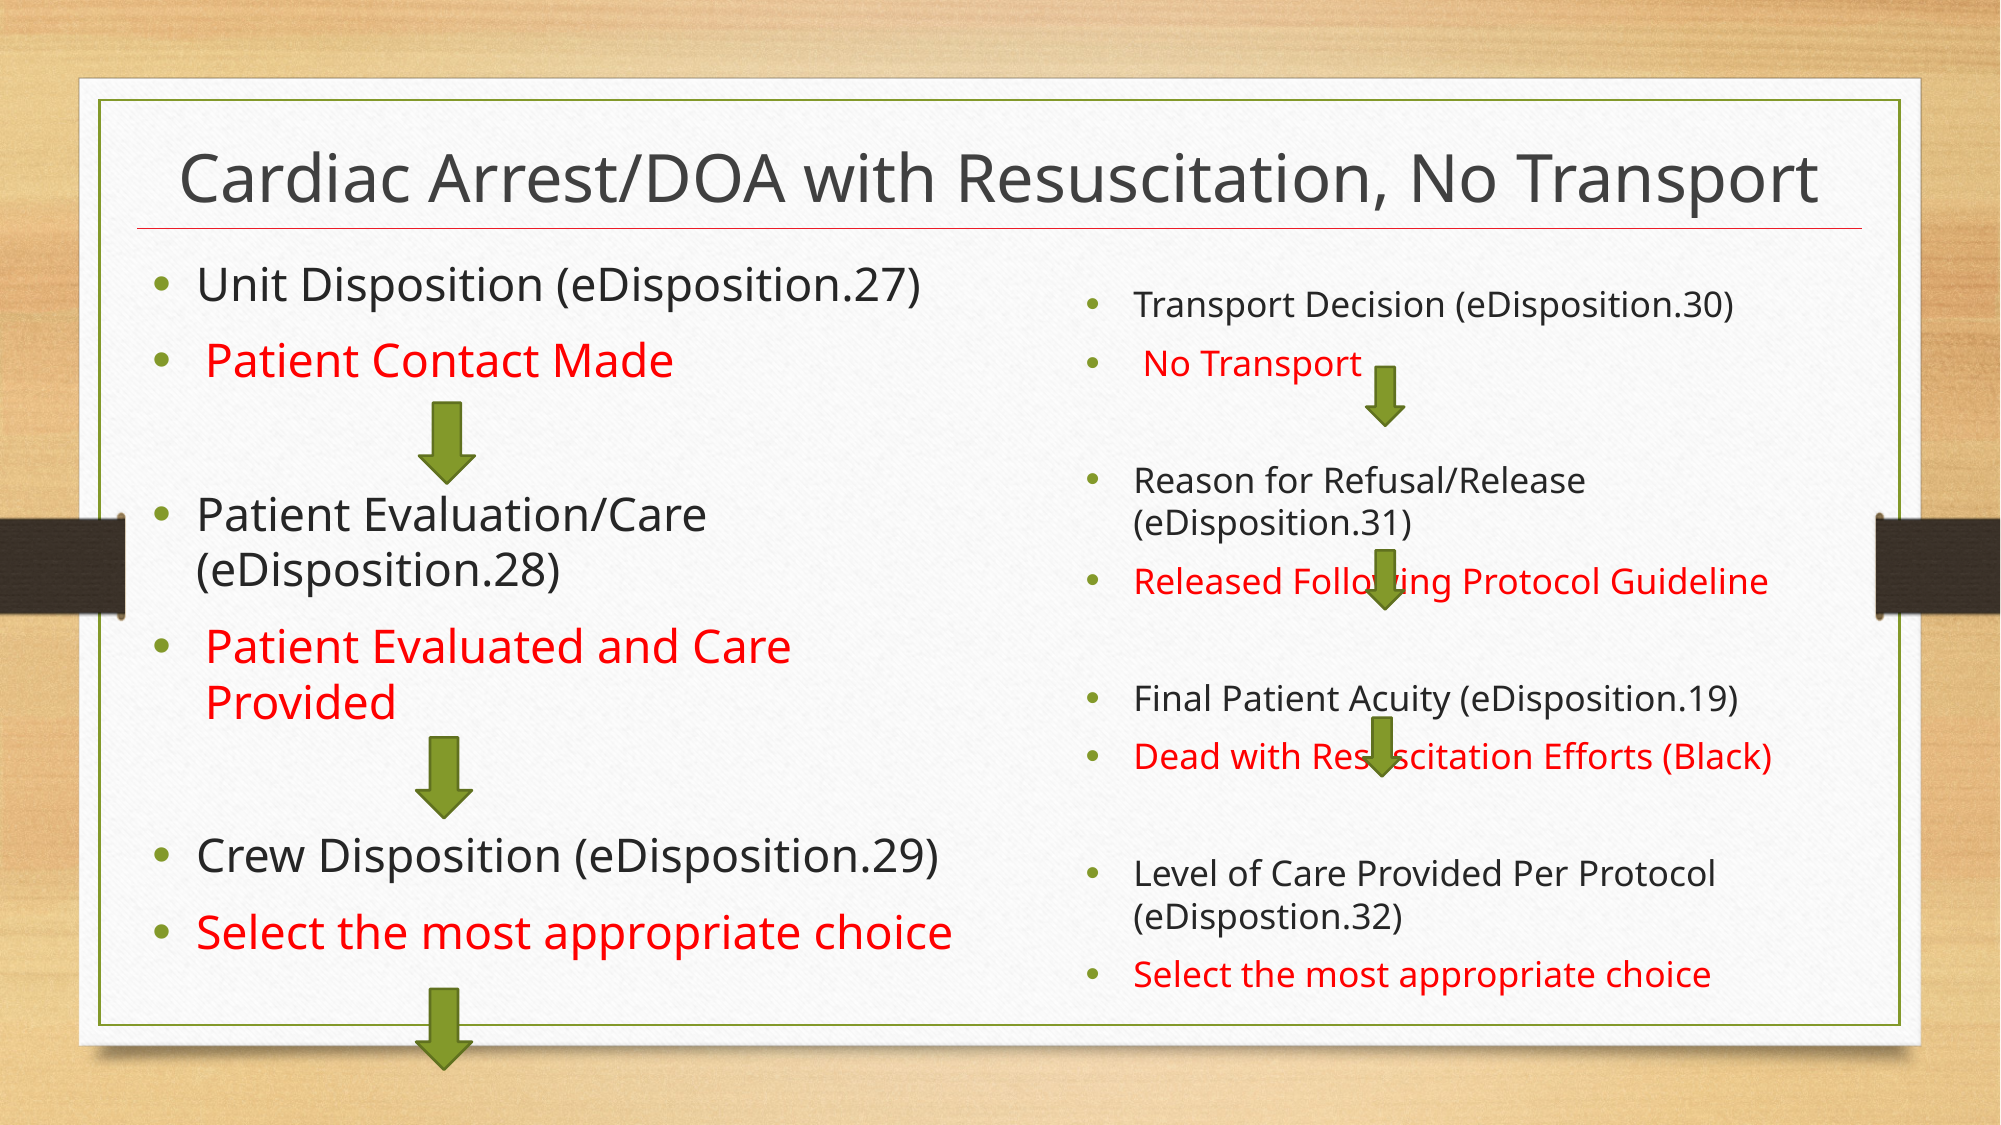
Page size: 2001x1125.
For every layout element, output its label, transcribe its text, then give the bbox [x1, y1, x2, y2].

text_box [1361, 716, 1403, 778]
title Cardiac Arrest/DOA with Resuscitation, No Transport [137, 122, 1863, 229]
text_box [417, 401, 477, 485]
list Unit Disposition (eDisposition.27) Patient Contact Made Patient Evaluation/Care (eDisposition.28) Patient Evaluated and Care Provided Crew Disposition (eDisposition.29) Select the most appropriate choice [137, 247, 987, 1084]
text_box [1364, 549, 1406, 611]
picture [0, 0, 2001, 1125]
text_box [1364, 365, 1406, 427]
text_box [414, 736, 474, 820]
text_box [414, 987, 474, 1071]
list Transport Decision (eDisposition.30) No Transport Reason for Refusal/Release (eDisposition.31) Released Following Protocol Guideline Final Patient Acuity (eDisposition.19) Dead with Resuscitation Efforts (Black) Level of Care Provided Per Protocol (eDispostion.32) Select the most appropriate choice [1070, 274, 1863, 1003]
